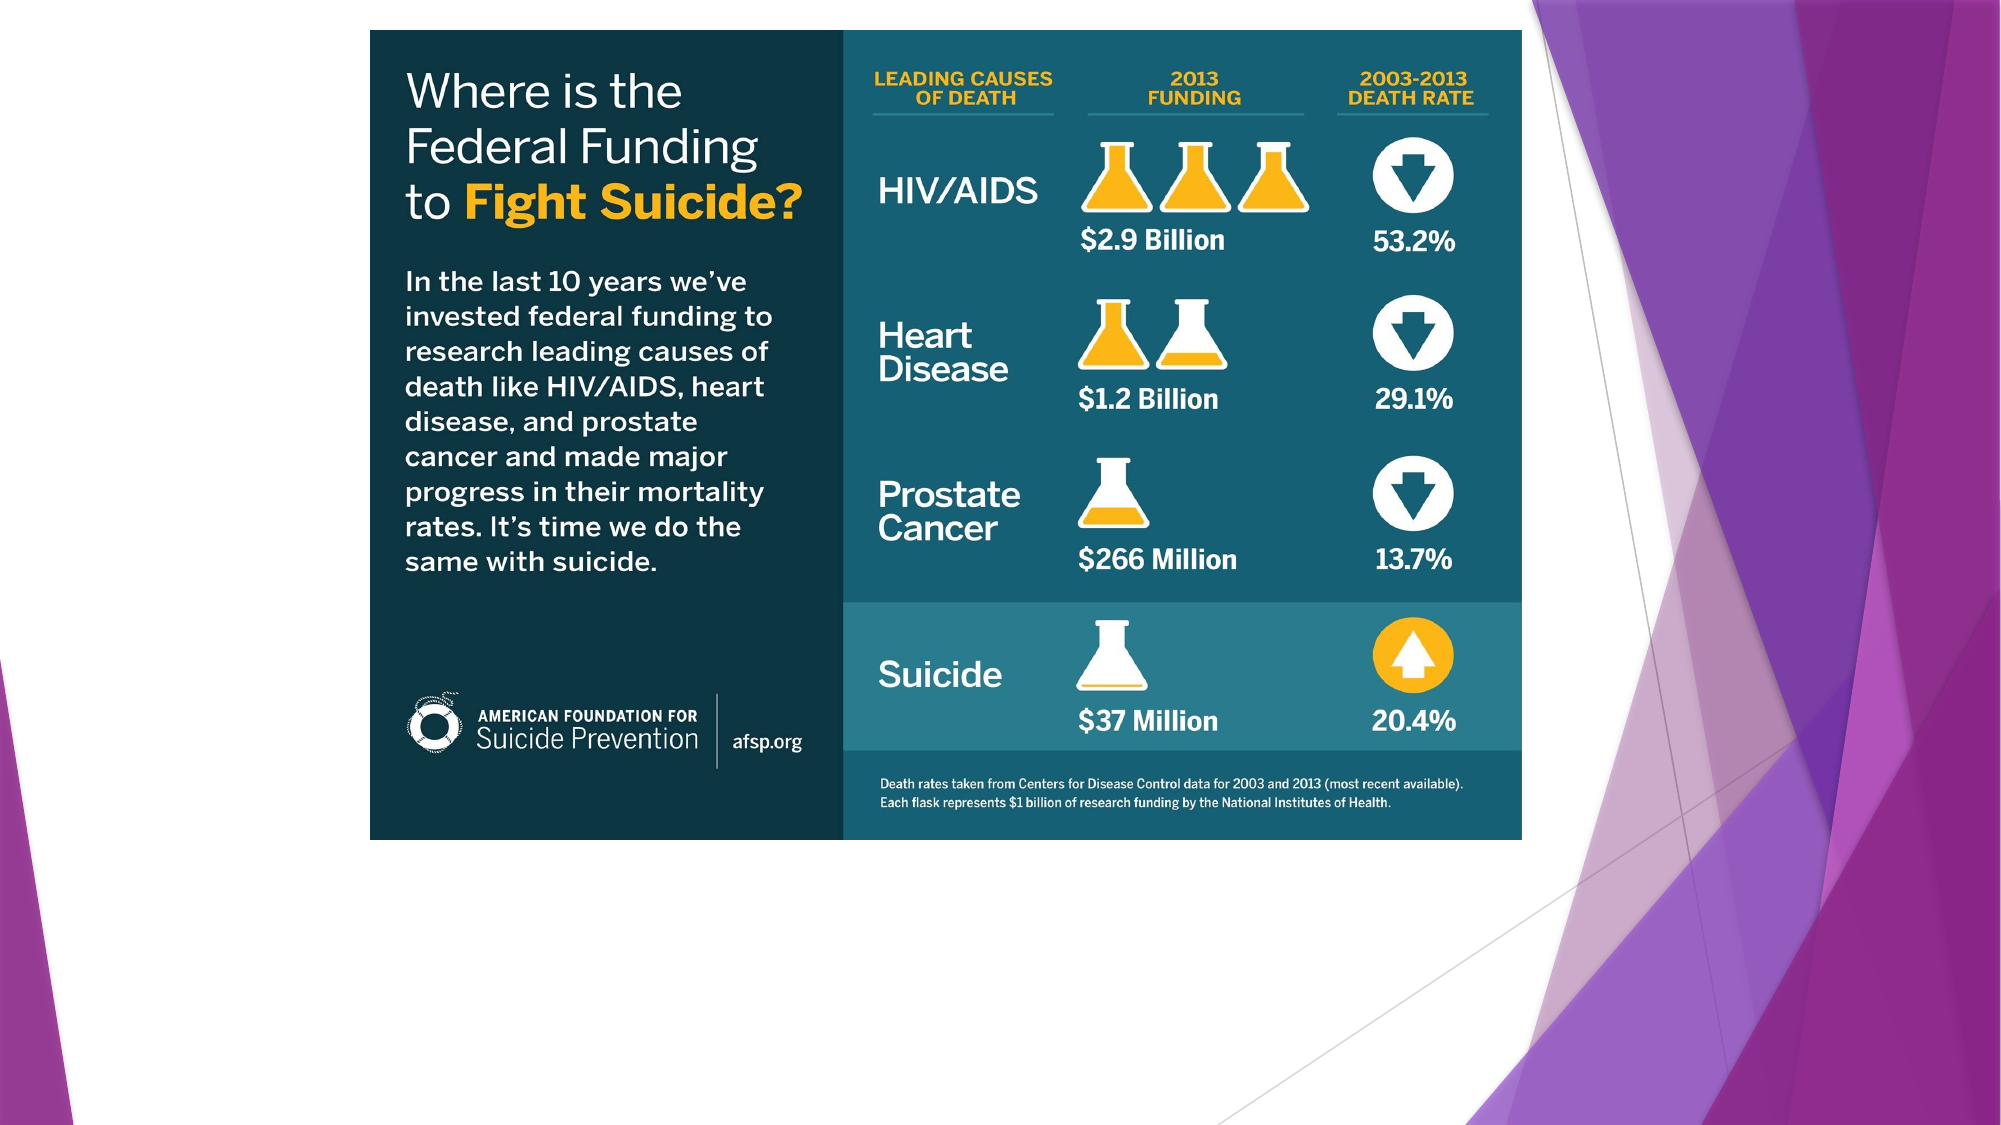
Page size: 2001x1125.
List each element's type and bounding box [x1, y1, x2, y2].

list [369, 29, 1522, 841]
